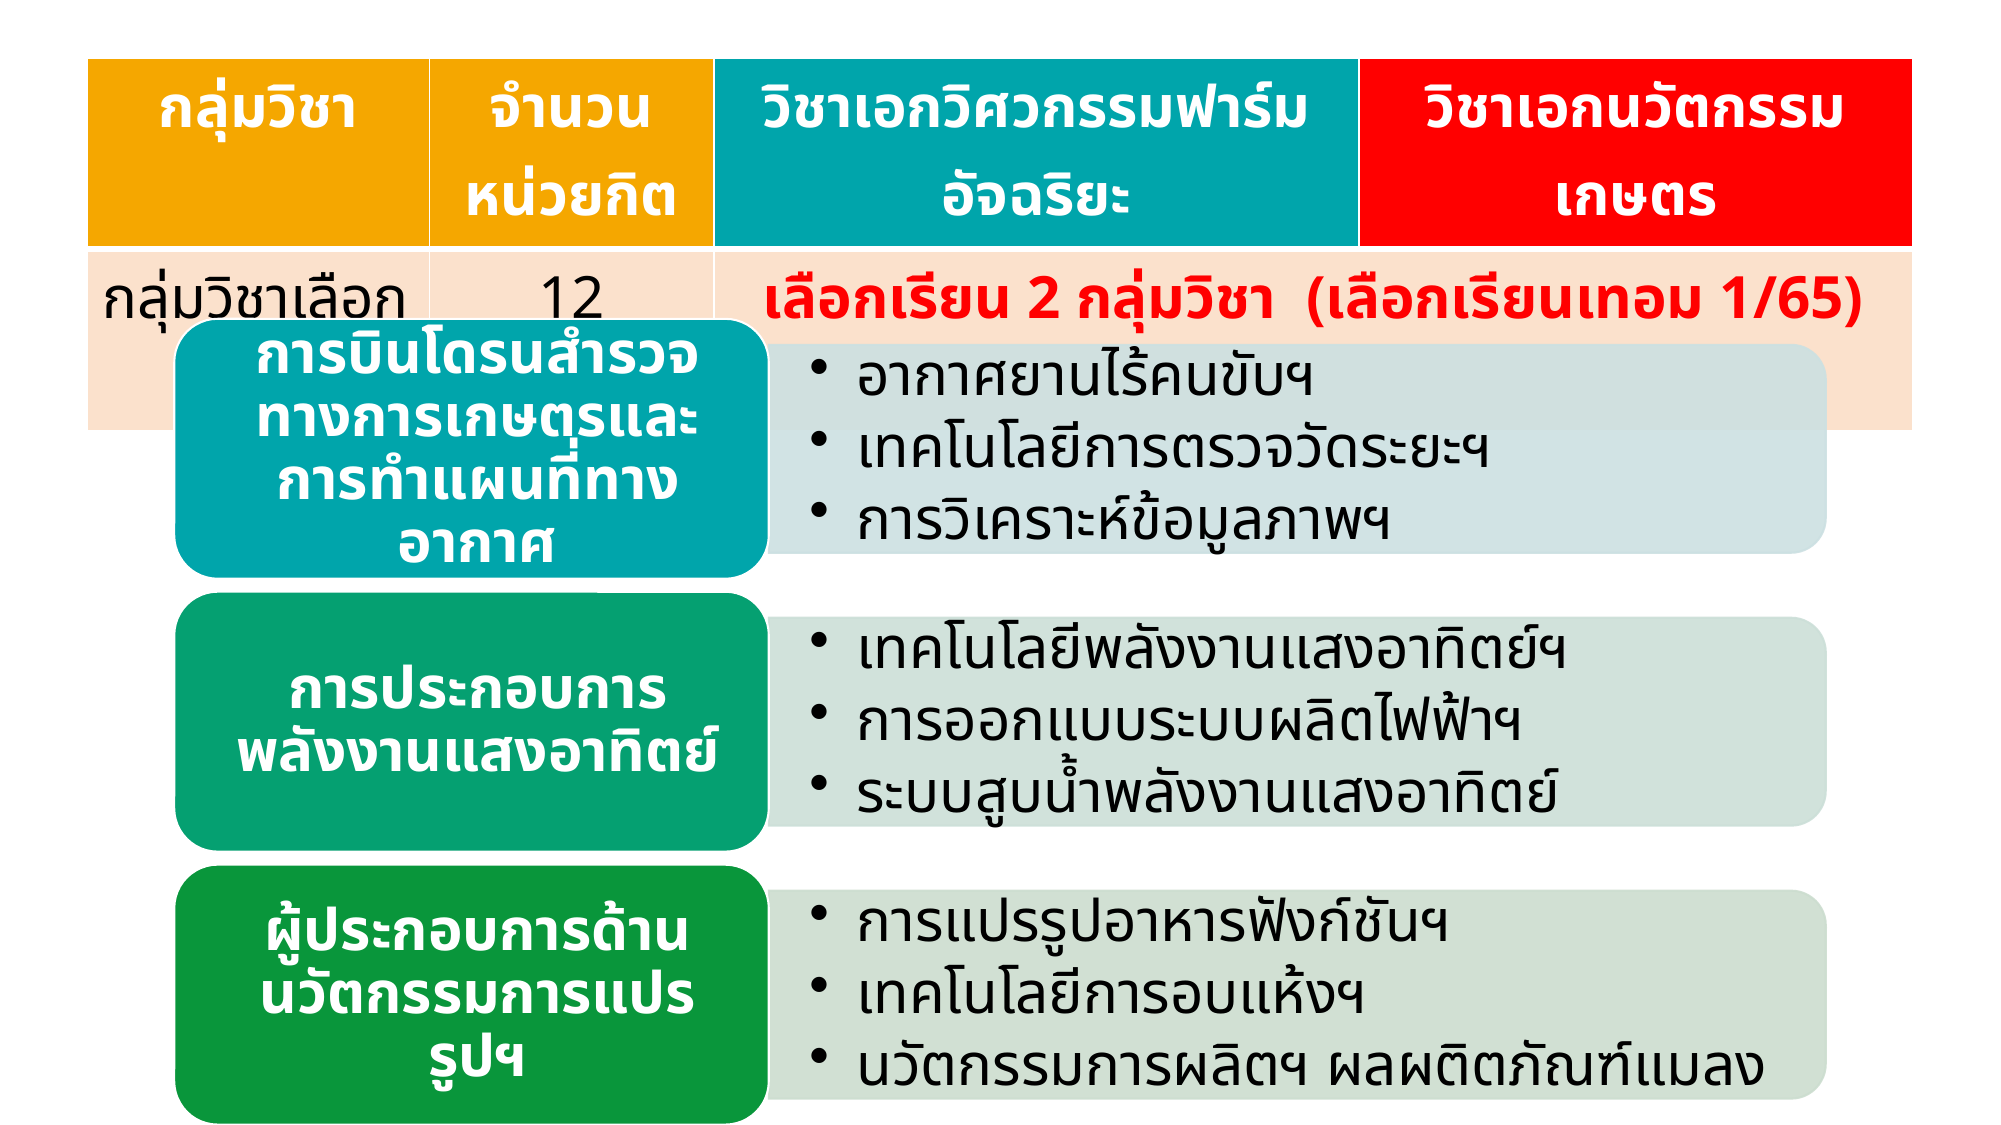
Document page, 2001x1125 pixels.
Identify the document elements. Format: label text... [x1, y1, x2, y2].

table_header วิชาเอกวิศวกรรมฟาร์มอัจฉริยะ [715, 59, 1358, 246]
table_cell 12 หน่วยกิต [430, 252, 713, 317]
table_header วิชาเอกนวัตกรรมเกษตร [1360, 59, 1912, 246]
table_cell กลุ่มวิชาเลือก [88, 252, 429, 430]
table_header กลุ่มวิชา [88, 59, 429, 246]
table_header จำนวนหน่วยกิต [430, 59, 713, 246]
table_cell เลือกเรียน 2 กลุ่มวิชา (เลือกเรียนเทอม 1/65) [715, 252, 1912, 430]
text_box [174, 318, 1826, 1125]
